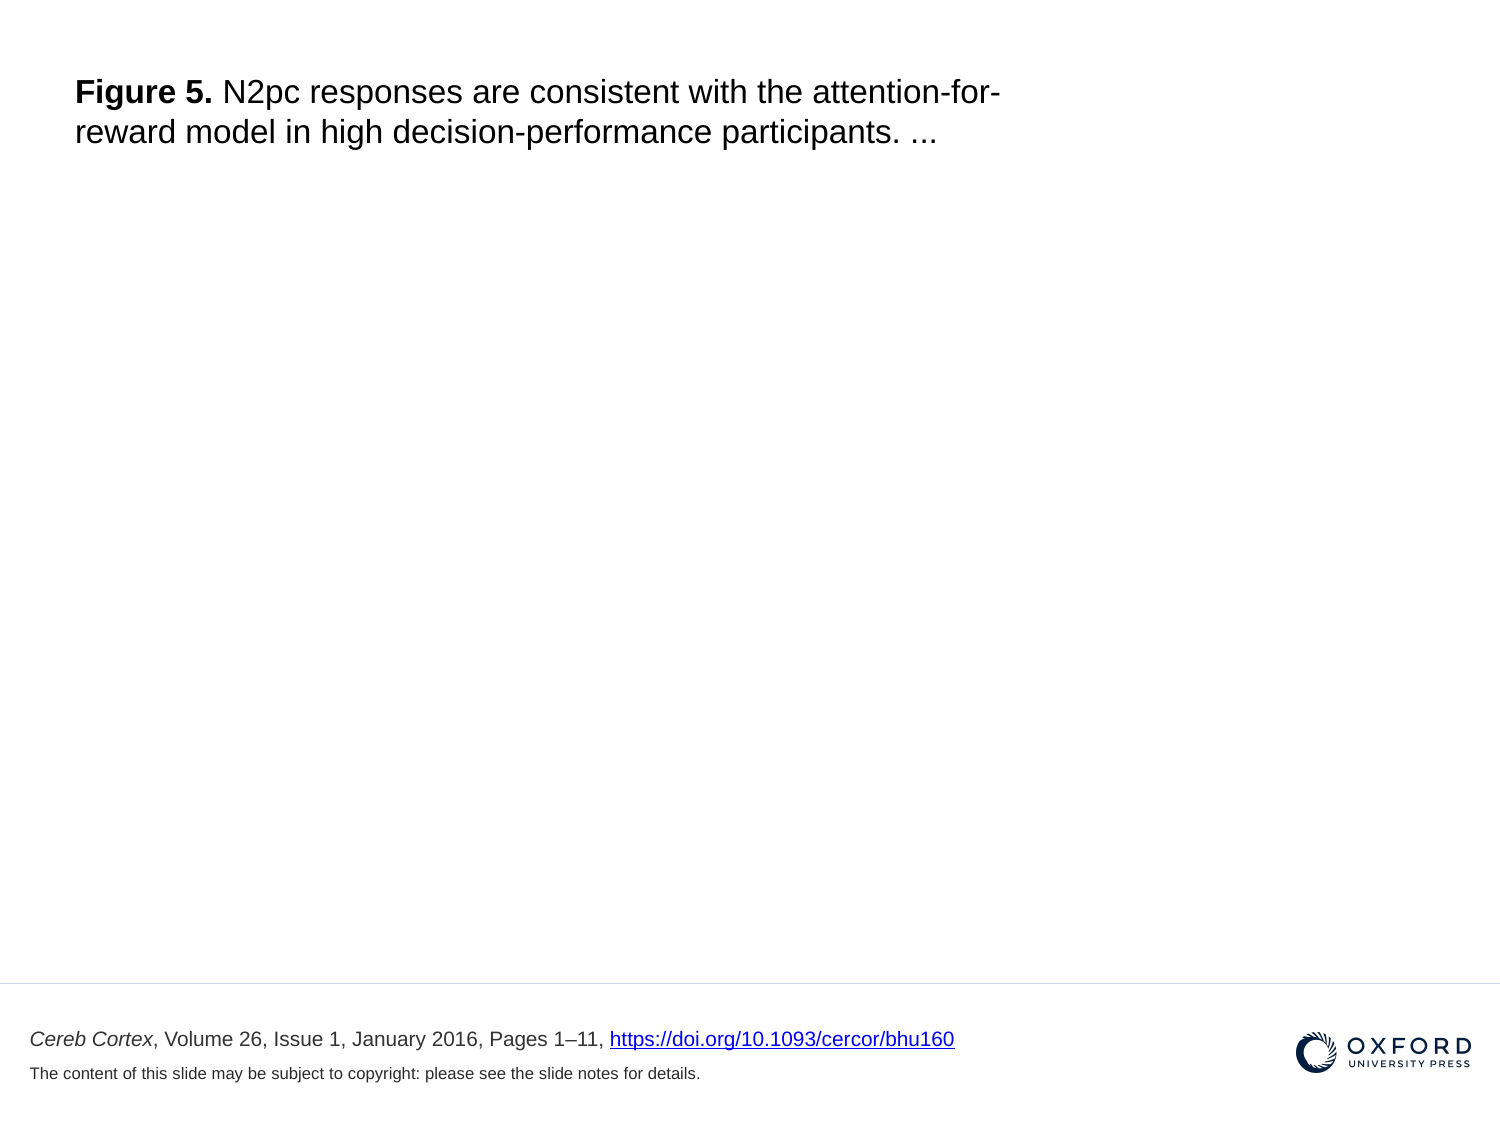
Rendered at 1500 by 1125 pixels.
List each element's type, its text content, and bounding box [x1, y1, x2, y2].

title Figure 5. N2pc responses are consistent with the attention-for-reward model in high decision-performance participants. ... [75, 69, 1078, 171]
footer Cereb Cortex, Volume 26, Issue 1, January 2016, Pages 1–11, https://doi.org/10.1093/cercor/bhu160 The content of this slide may be subject to copyright: please see the slide notes for details. [0, 983, 1260, 1125]
picture [1296, 1032, 1471, 1073]
